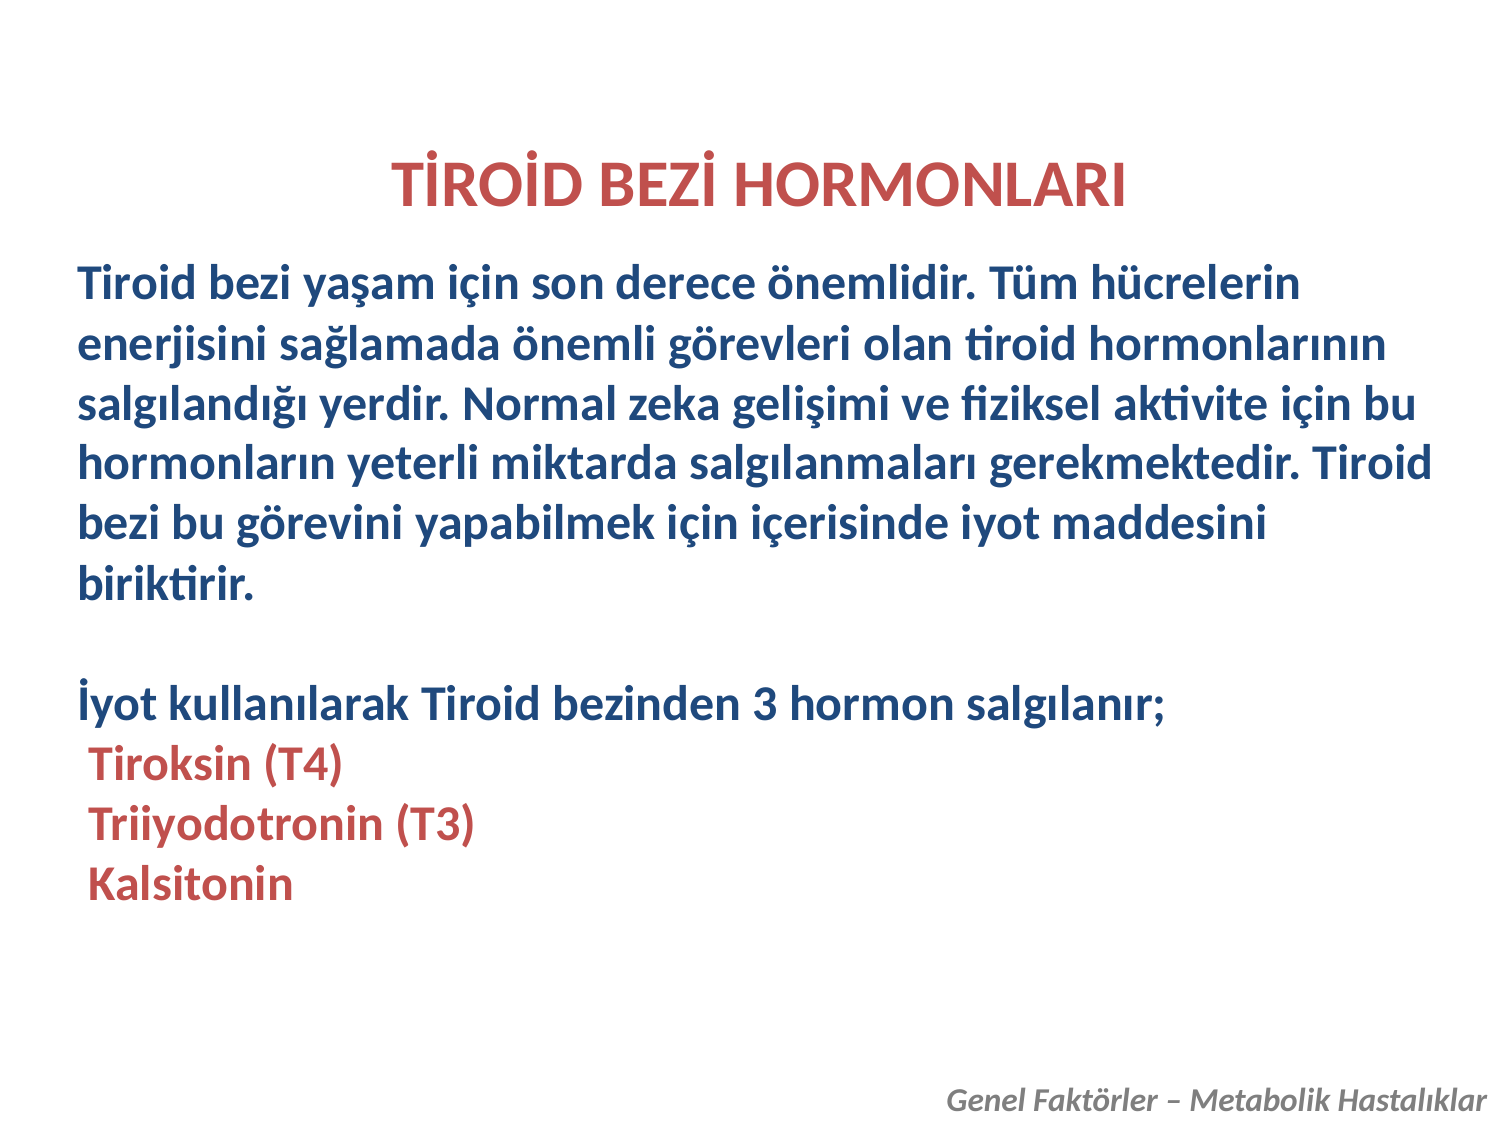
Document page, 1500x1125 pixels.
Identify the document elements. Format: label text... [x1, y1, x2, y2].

text_box Genel Faktörler – Metabolik Hastalıklar [931, 1070, 1500, 1125]
text_box TİROİD BEZİ HORMONLARI Tiroid bezi yaşam için son derece önemlidir. Tüm hücrelerin enerjisini sağlamada önemli görevleri olan tiroid hormonlarının salgılandığı yerdir. Normal zeka gelişimi ve fiziksel aktivite için bu hormonların yeterli miktarda salgılanmaları gerekmektedir. Tiroid bezi bu görevini yapabilmek için içerisinde iyot maddesini biriktirir. İyot kullanılarak Tiroid bezinden 3 hormon salgılanır; Tiroksin (T4) Triiyodotronin (T3) Kalsitonin [62, 132, 1459, 1048]
